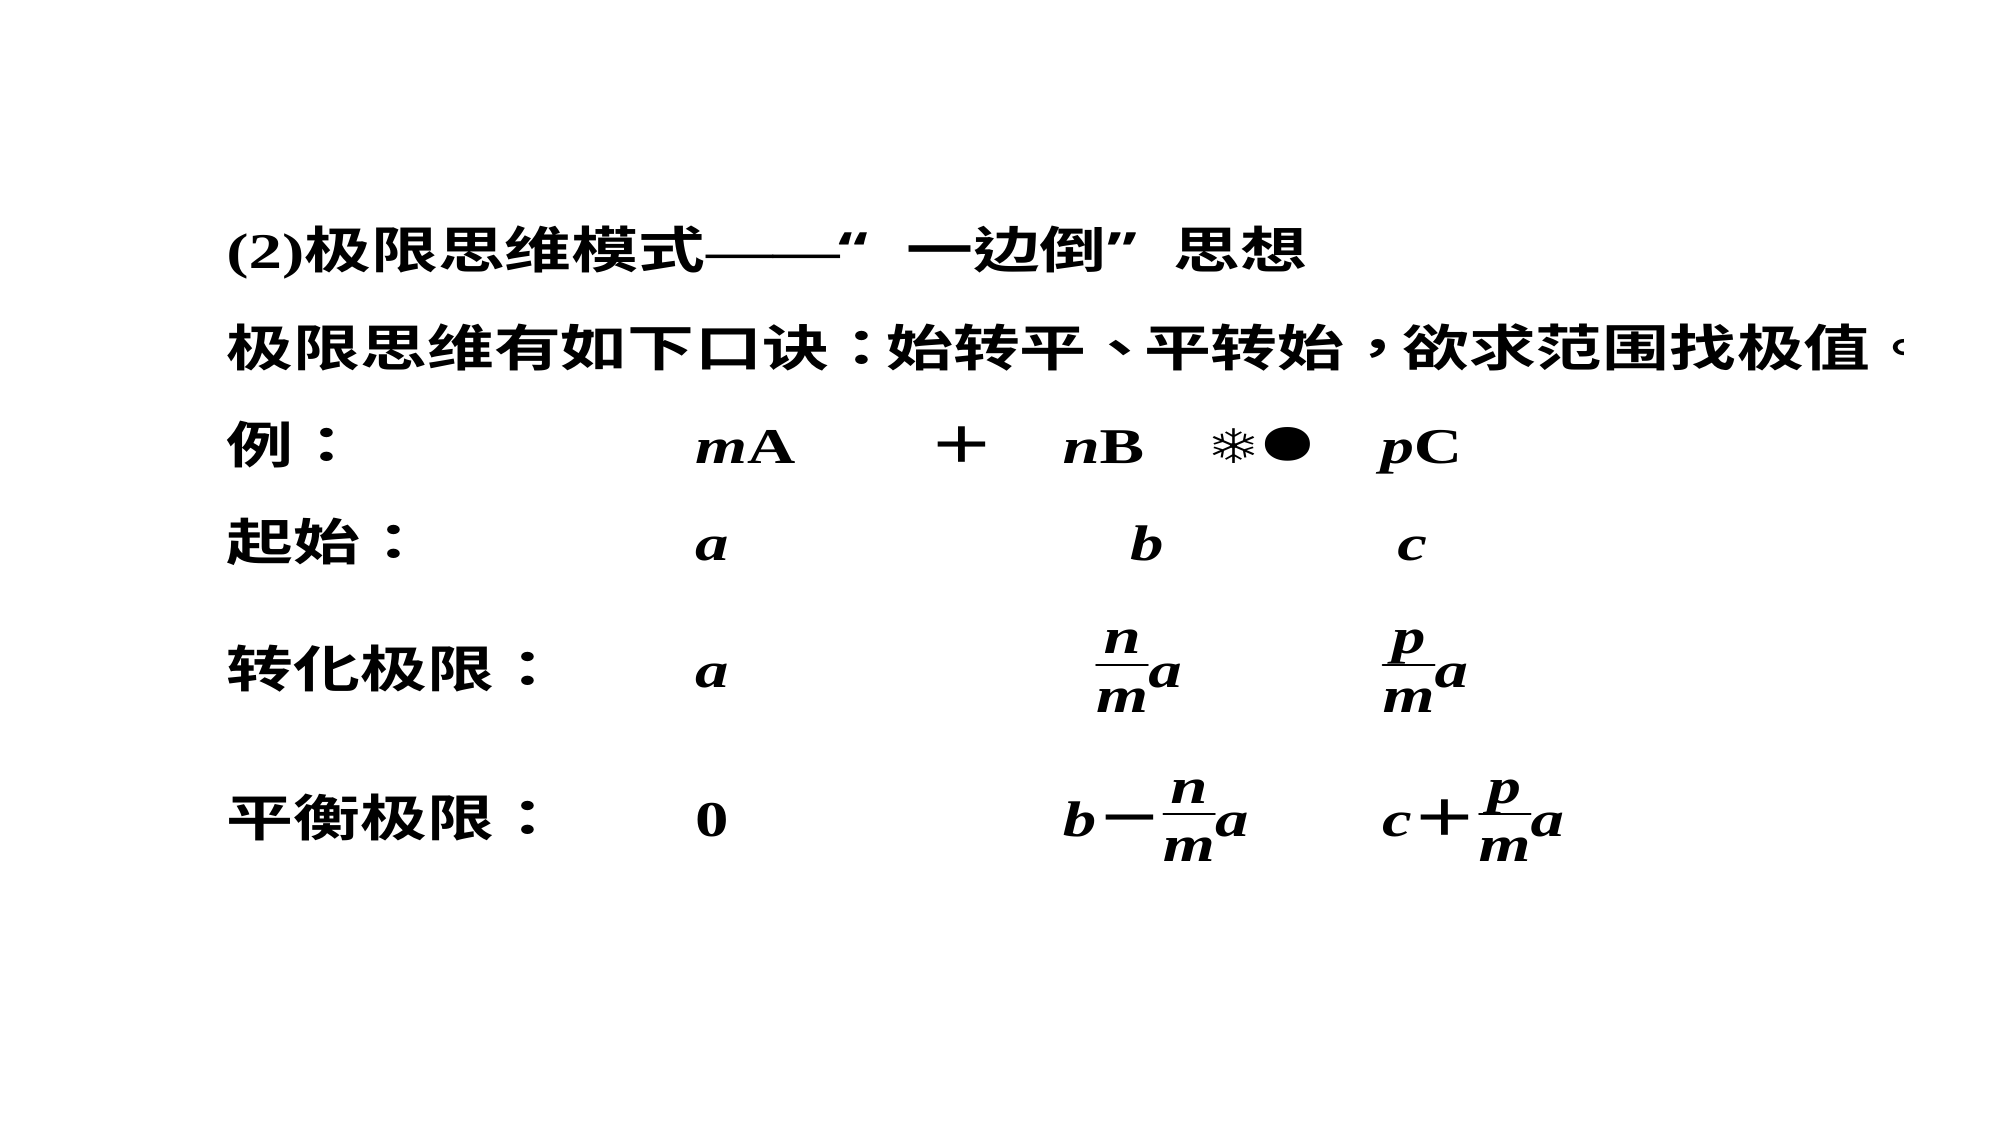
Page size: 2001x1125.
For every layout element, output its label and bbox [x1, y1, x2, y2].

text_box [92, 218, 1908, 907]
